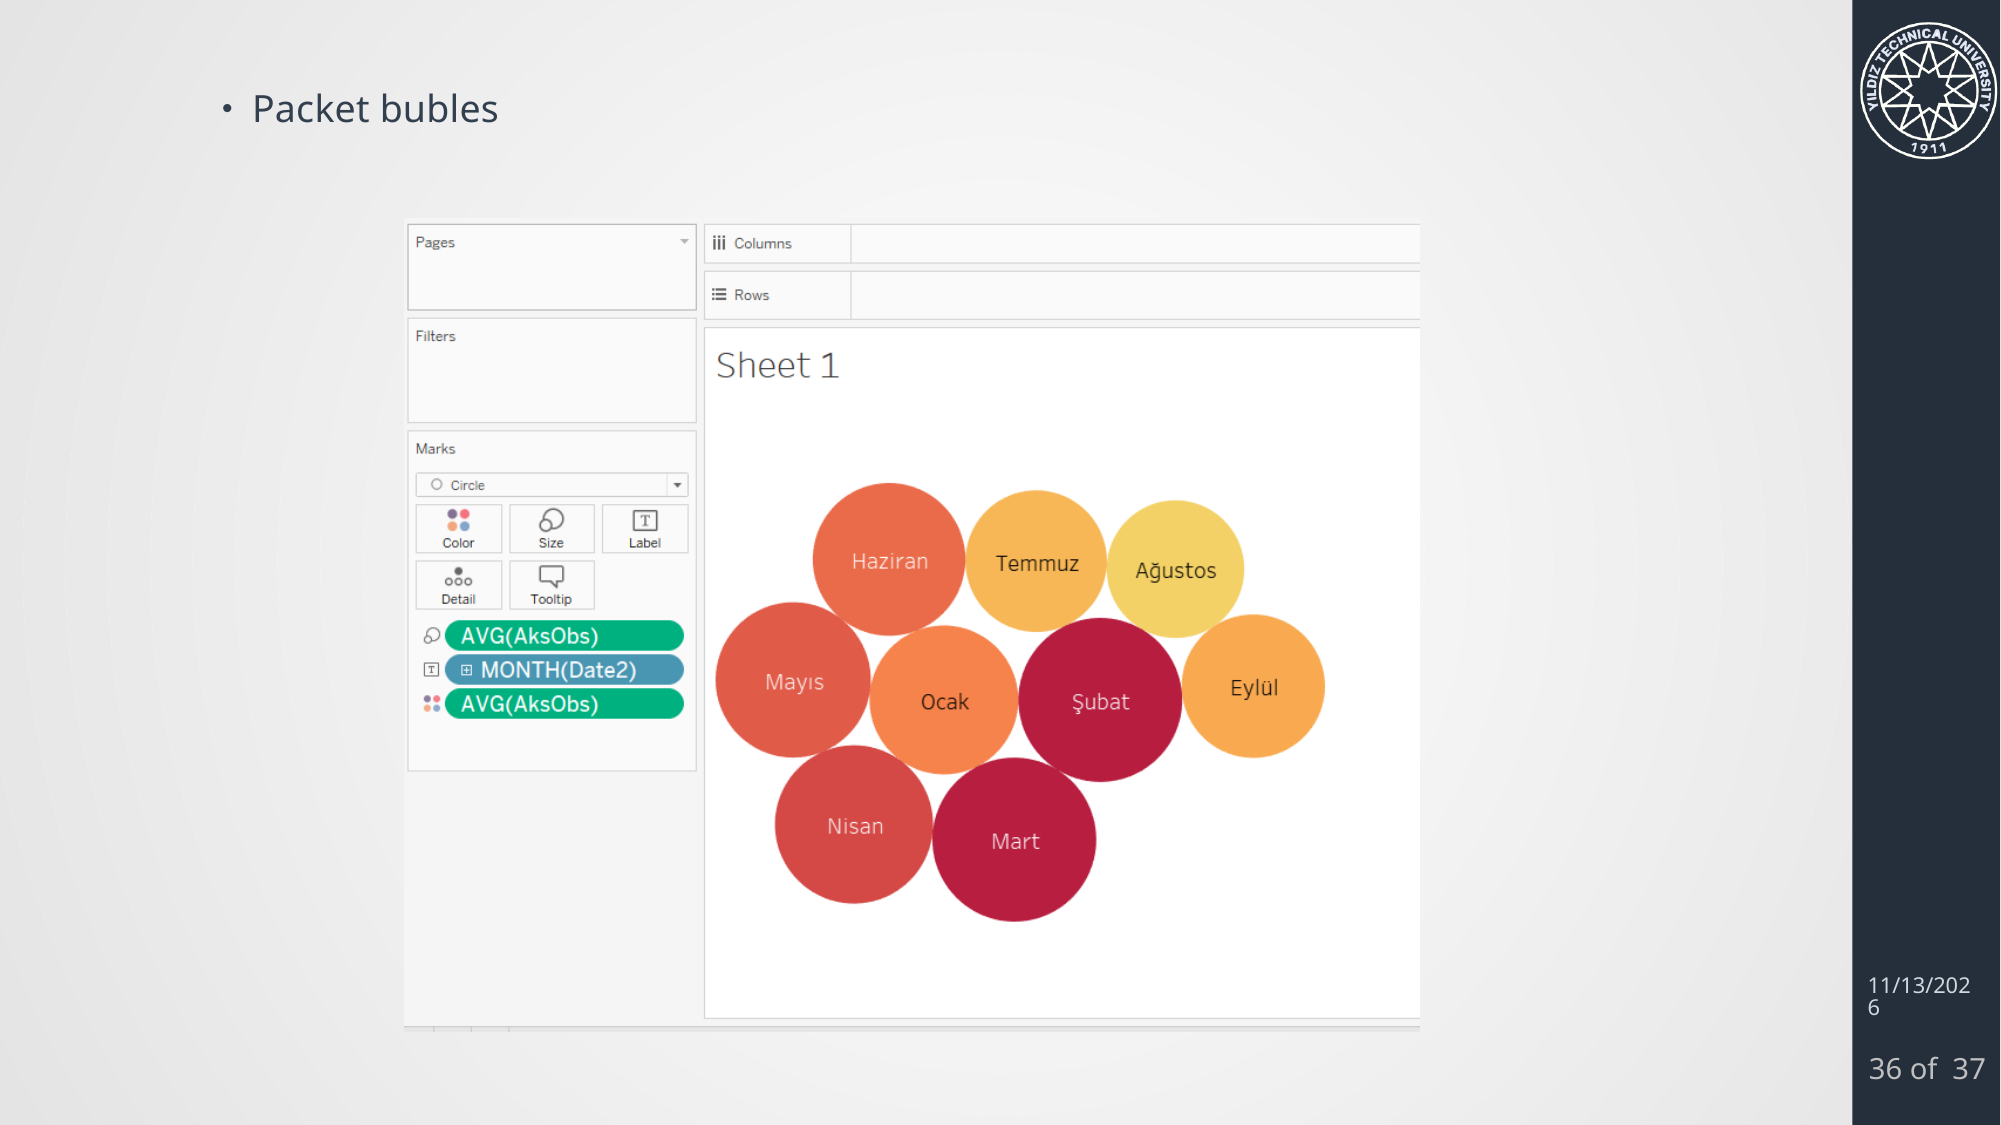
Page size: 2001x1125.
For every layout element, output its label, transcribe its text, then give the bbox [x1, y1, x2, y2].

list Packet bubles [206, 81, 1617, 270]
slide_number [1852, 956, 1999, 1017]
picture [404, 218, 1420, 1032]
